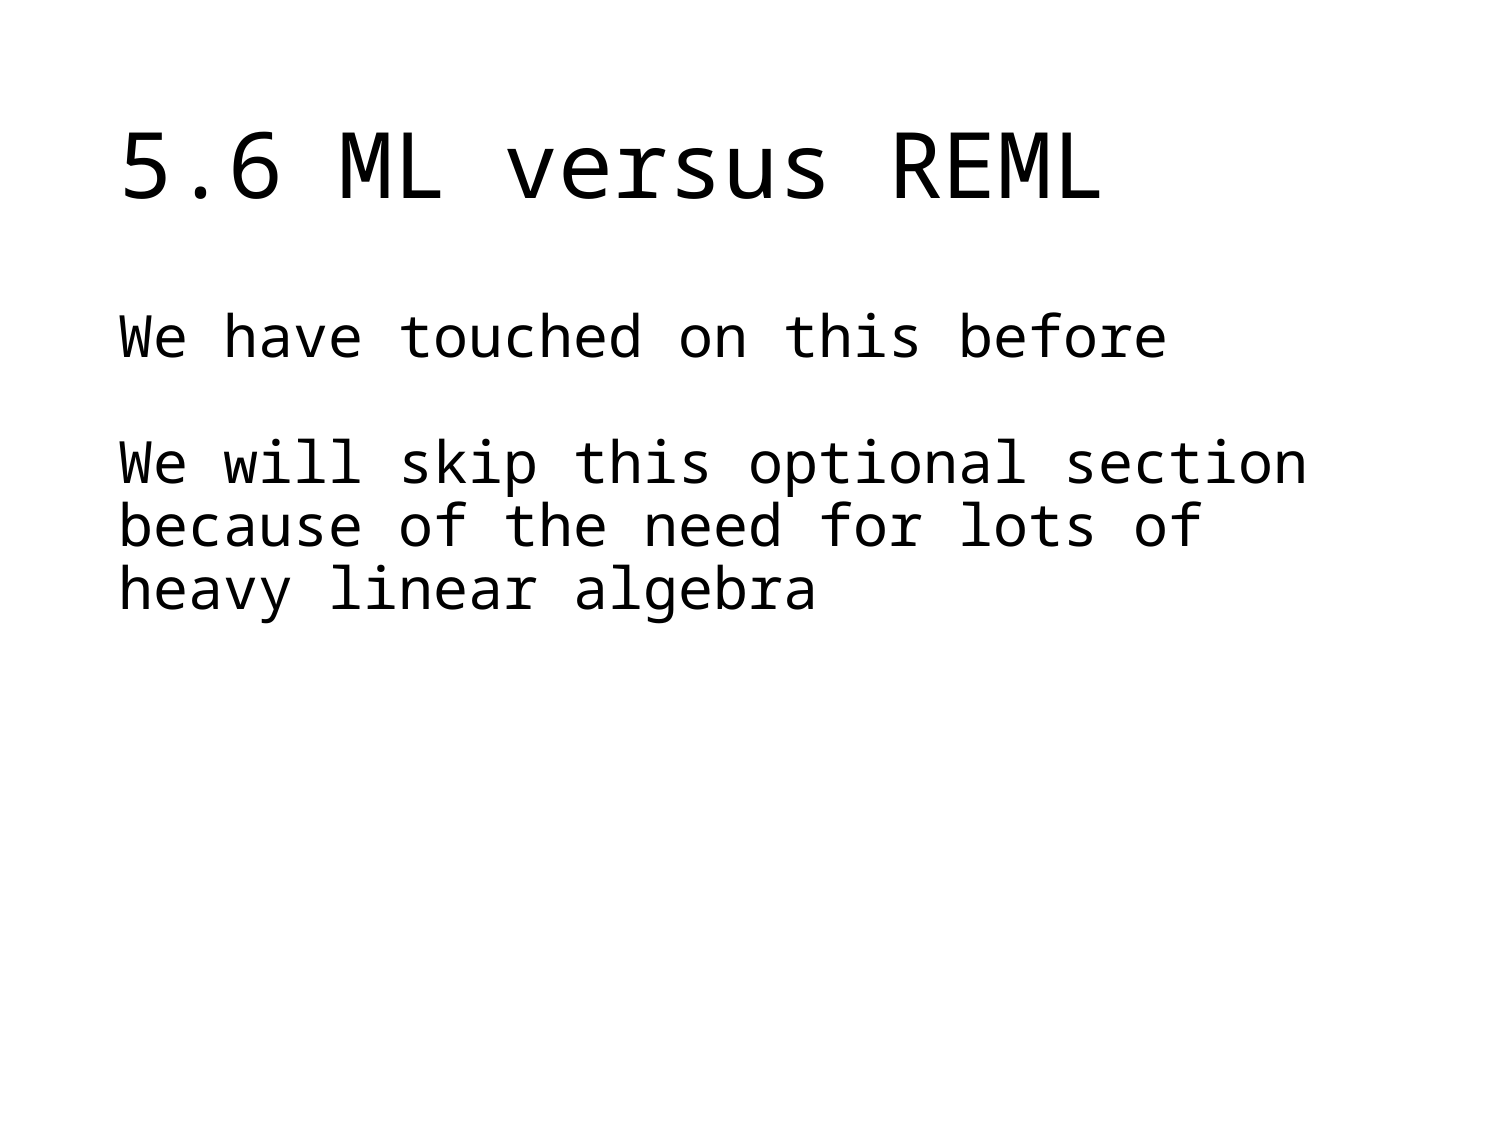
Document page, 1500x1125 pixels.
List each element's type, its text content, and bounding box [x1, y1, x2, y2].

title 5.6 ML versus REML [103, 59, 1397, 278]
list We have touched on this before We will skip this optional section because of the need for lots of heavy linear algebra [103, 299, 1397, 1014]
